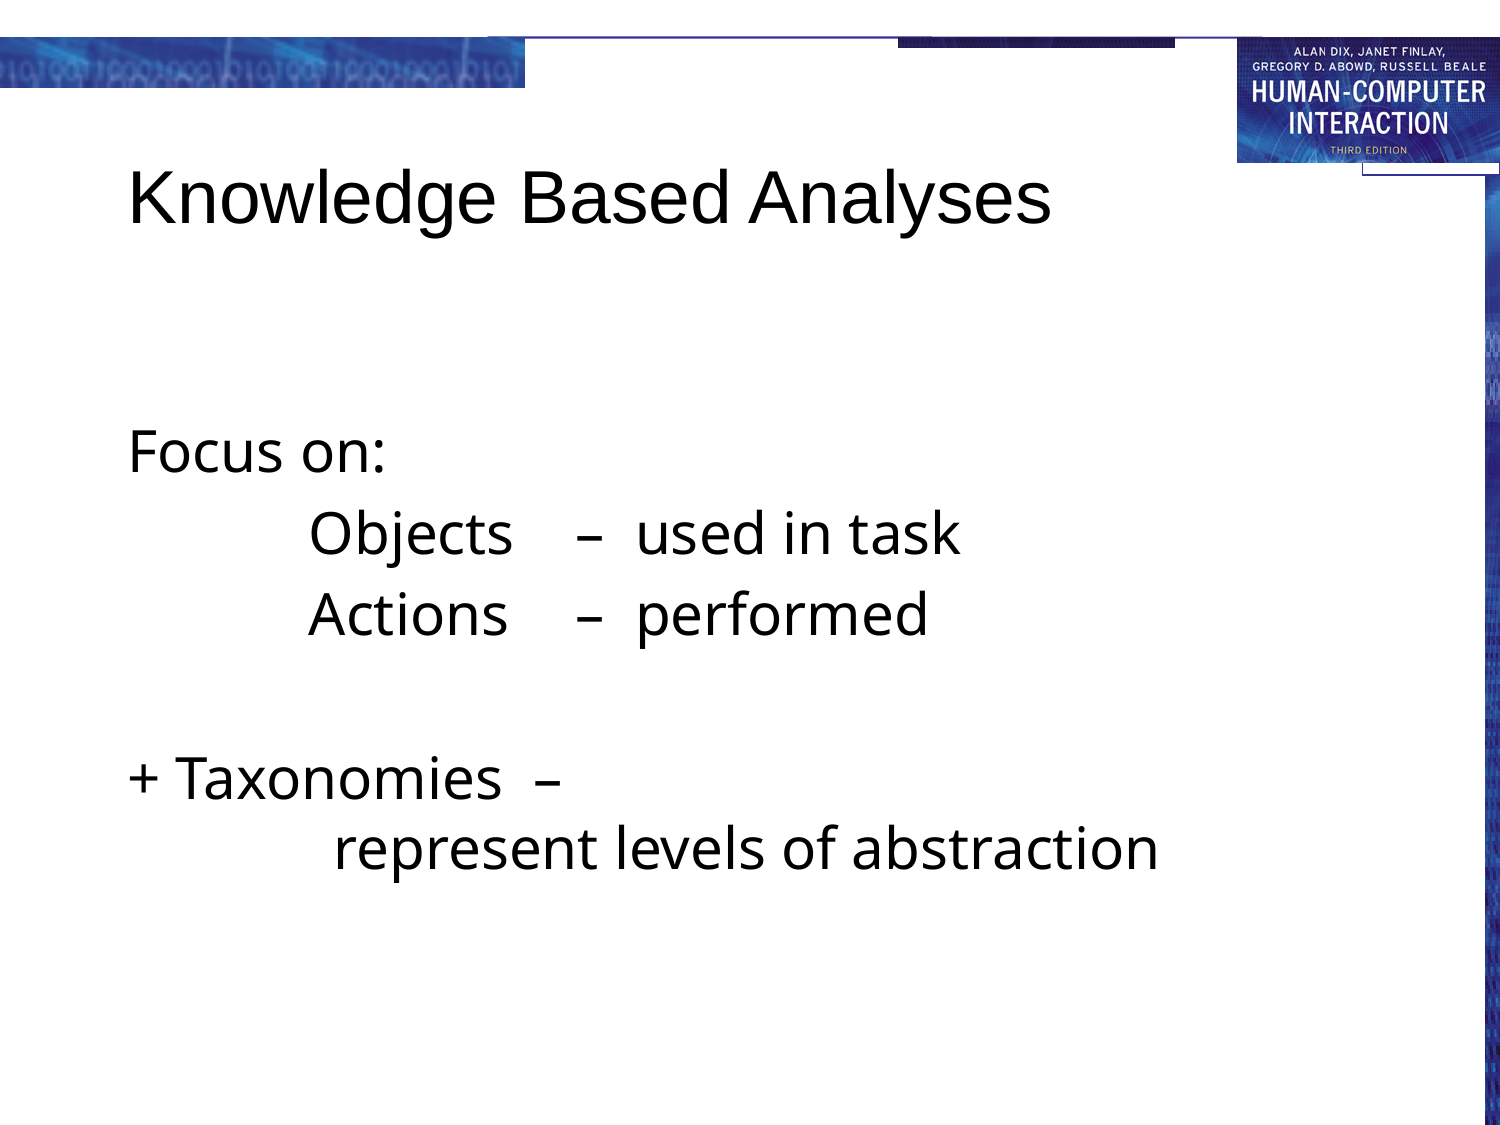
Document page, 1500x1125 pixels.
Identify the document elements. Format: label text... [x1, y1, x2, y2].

picture [0, 37, 525, 88]
title Knowledge Based Analyses [112, 99, 1238, 288]
picture [1485, 176, 1500, 1125]
picture [1237, 37, 1500, 163]
list Focus on: Objects – used in task Actions – performed + Taxonomies – represent levels of abstraction [112, 324, 1388, 1000]
picture [898, 37, 1175, 48]
